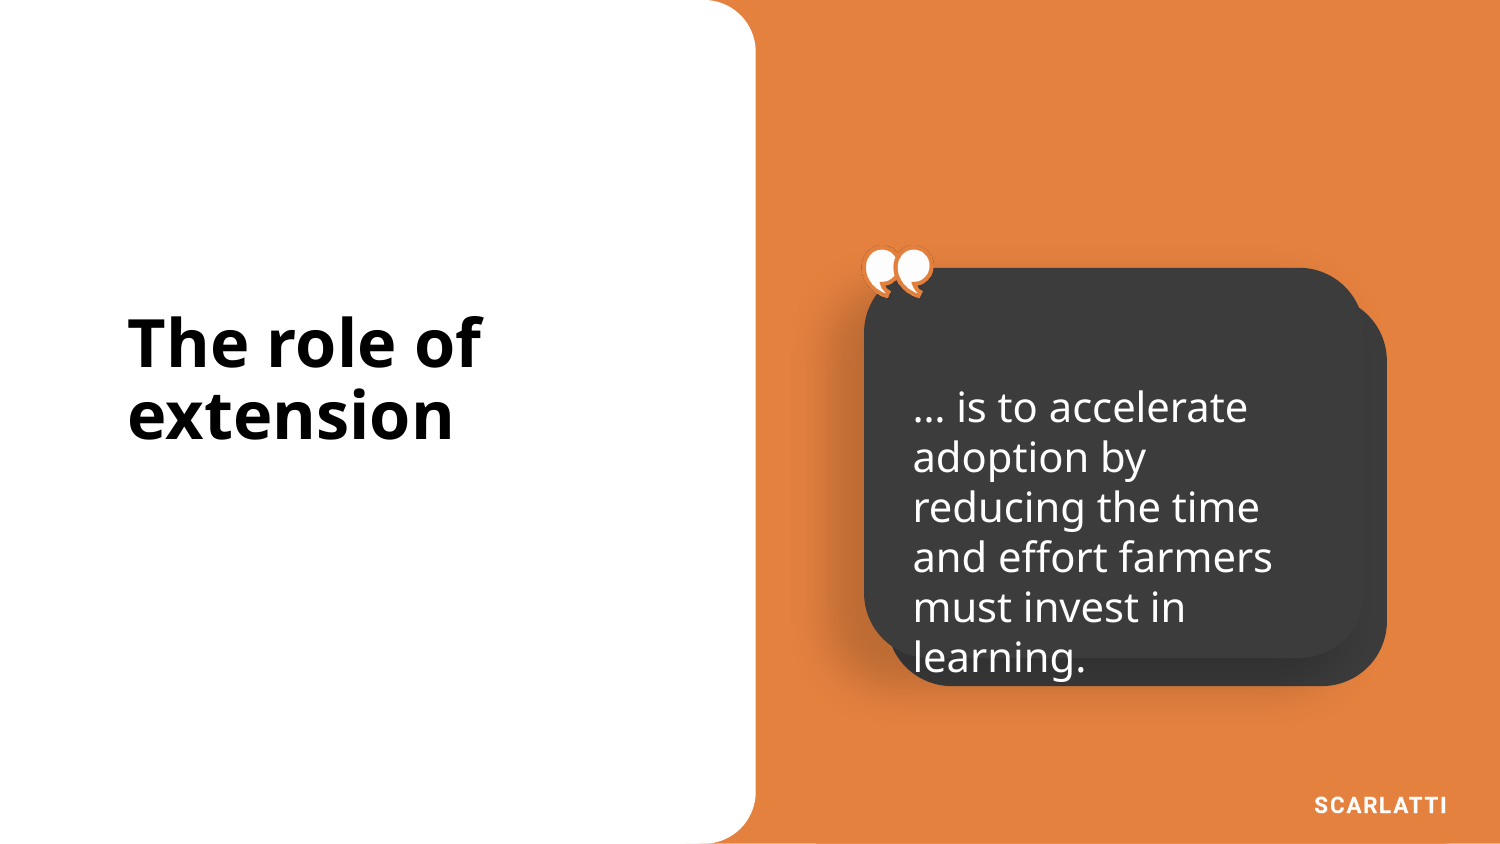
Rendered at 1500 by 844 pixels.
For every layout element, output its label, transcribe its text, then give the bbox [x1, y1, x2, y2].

text_box … is to accelerate adoption by reducing the time and effort farmers must invest in learning. [897, 373, 1335, 689]
text_box [863, 266, 1366, 651]
text_box Q [1338, 307, 1389, 686]
picture [860, 245, 935, 299]
text_box The role of extension [112, 302, 703, 445]
picture [1314, 796, 1452, 816]
